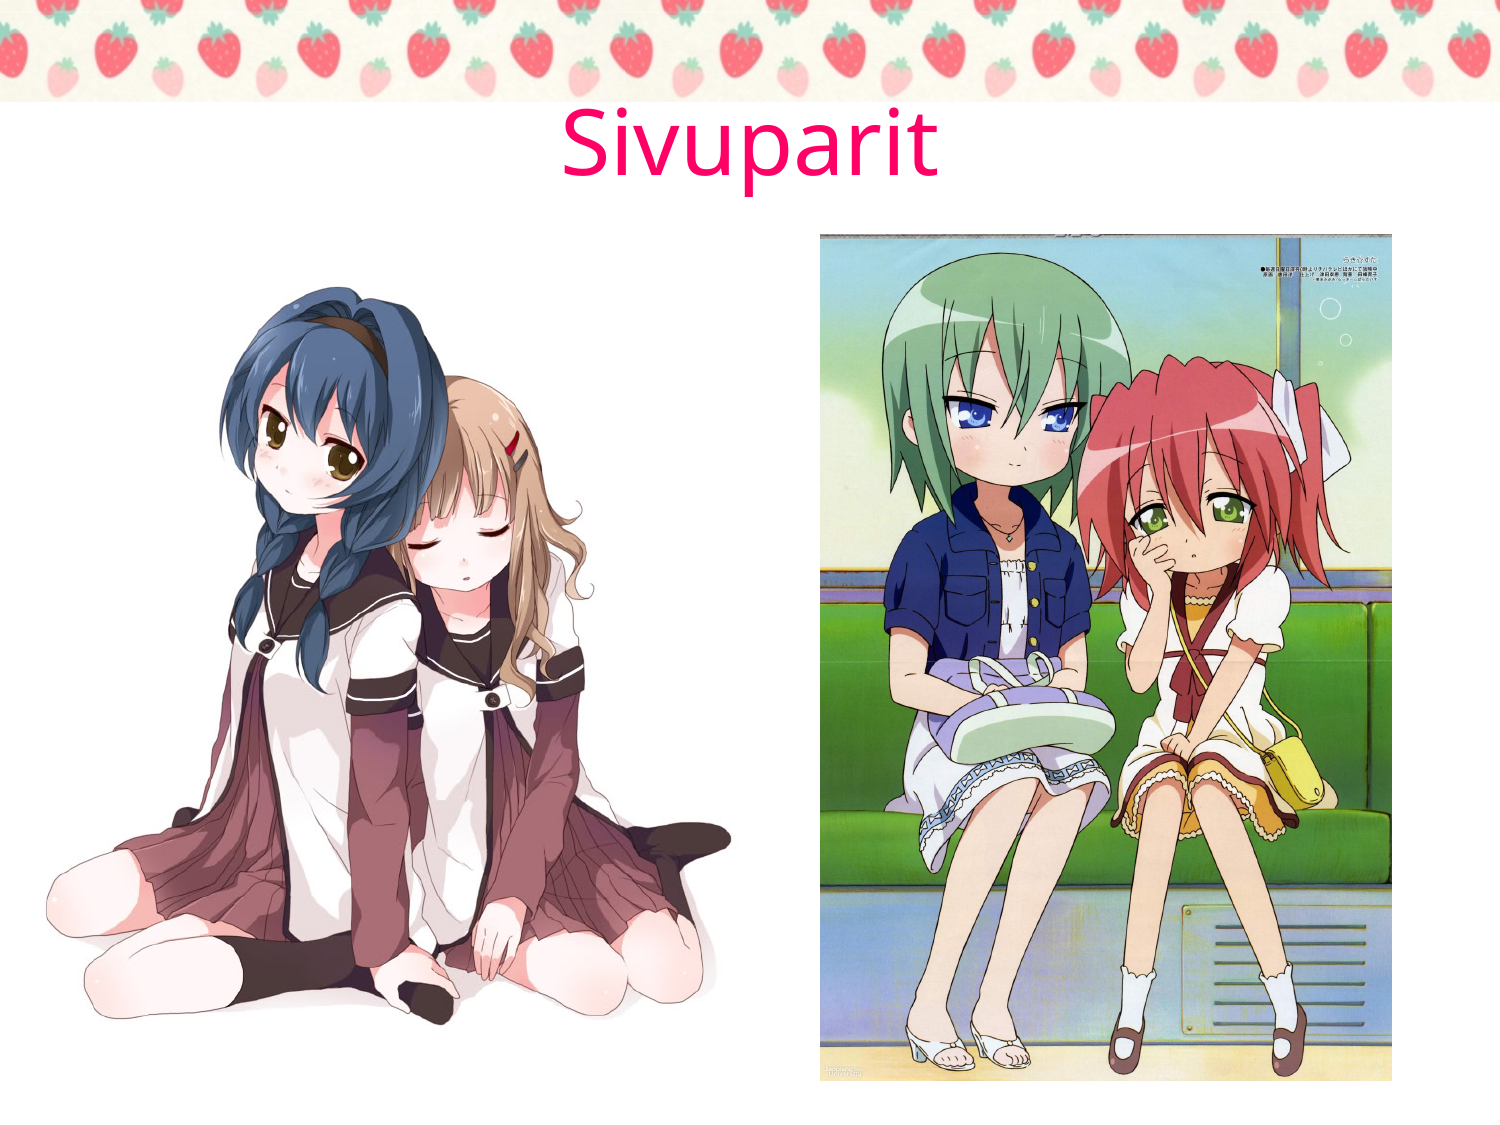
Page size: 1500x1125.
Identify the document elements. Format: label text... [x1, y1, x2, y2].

title Sivuparit [75, 45, 1425, 233]
picture [23, 257, 751, 1040]
picture [820, 234, 1393, 1081]
picture [0, 0, 1500, 102]
